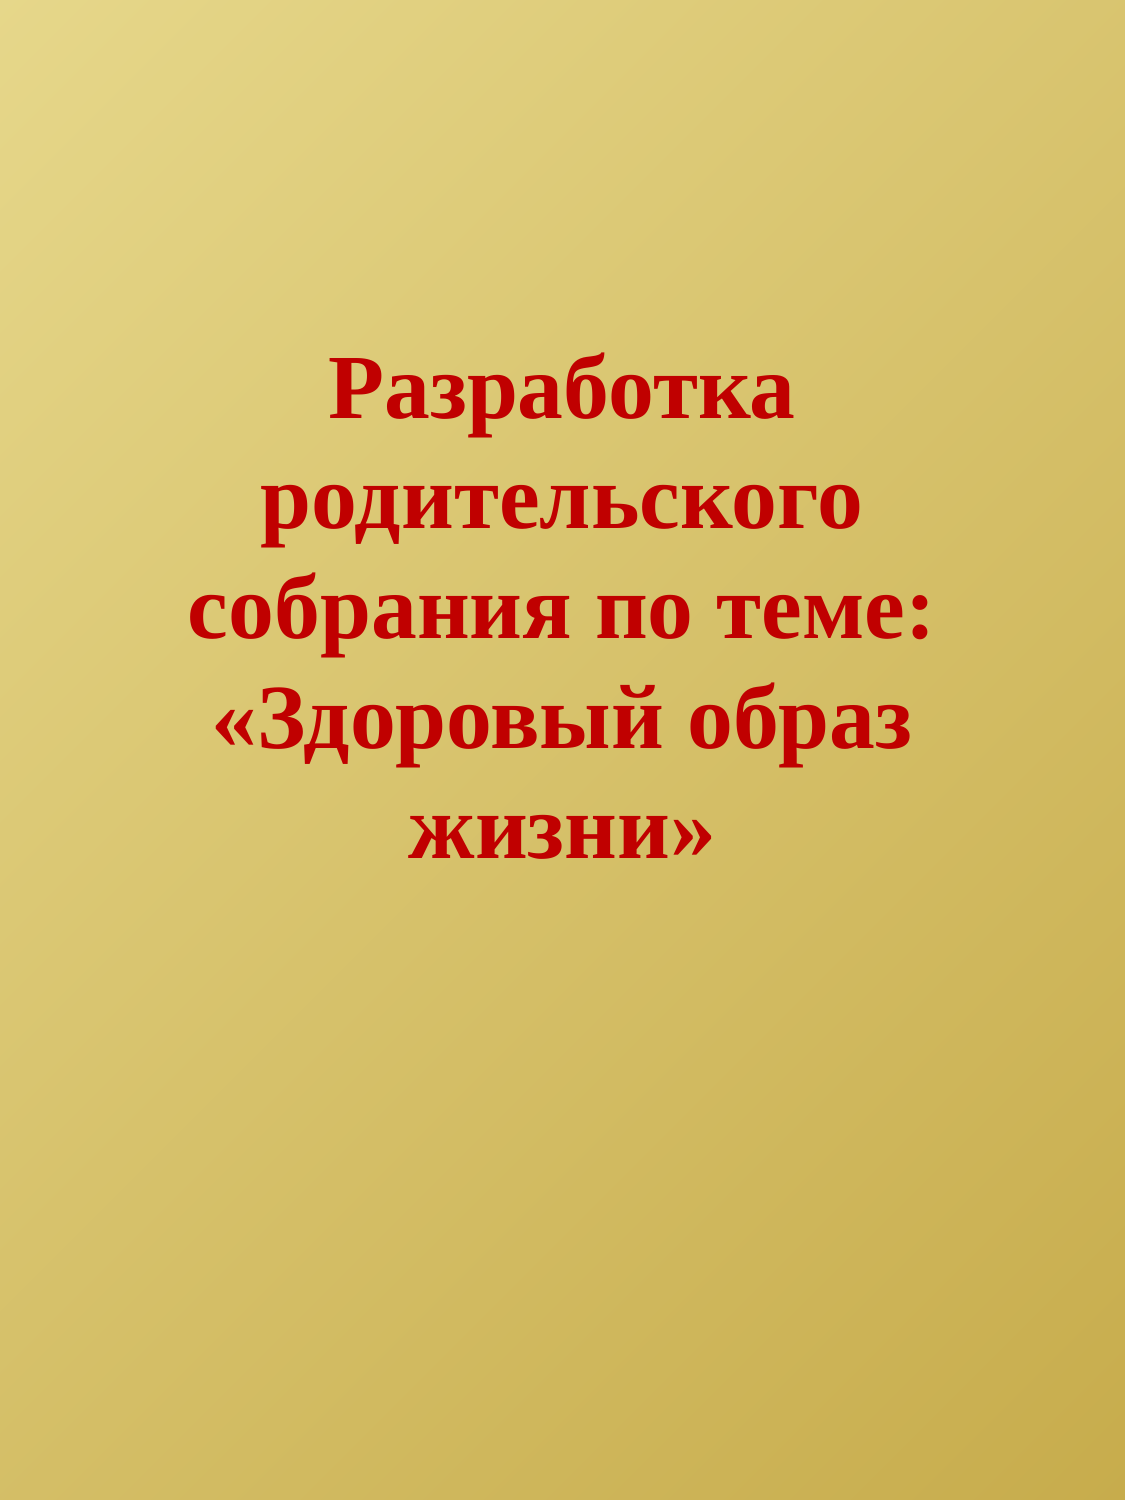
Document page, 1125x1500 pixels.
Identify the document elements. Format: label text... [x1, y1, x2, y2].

title Разработка родительского собрания по теме: «Здоровый образ жизни» [56, 60, 1069, 1254]
